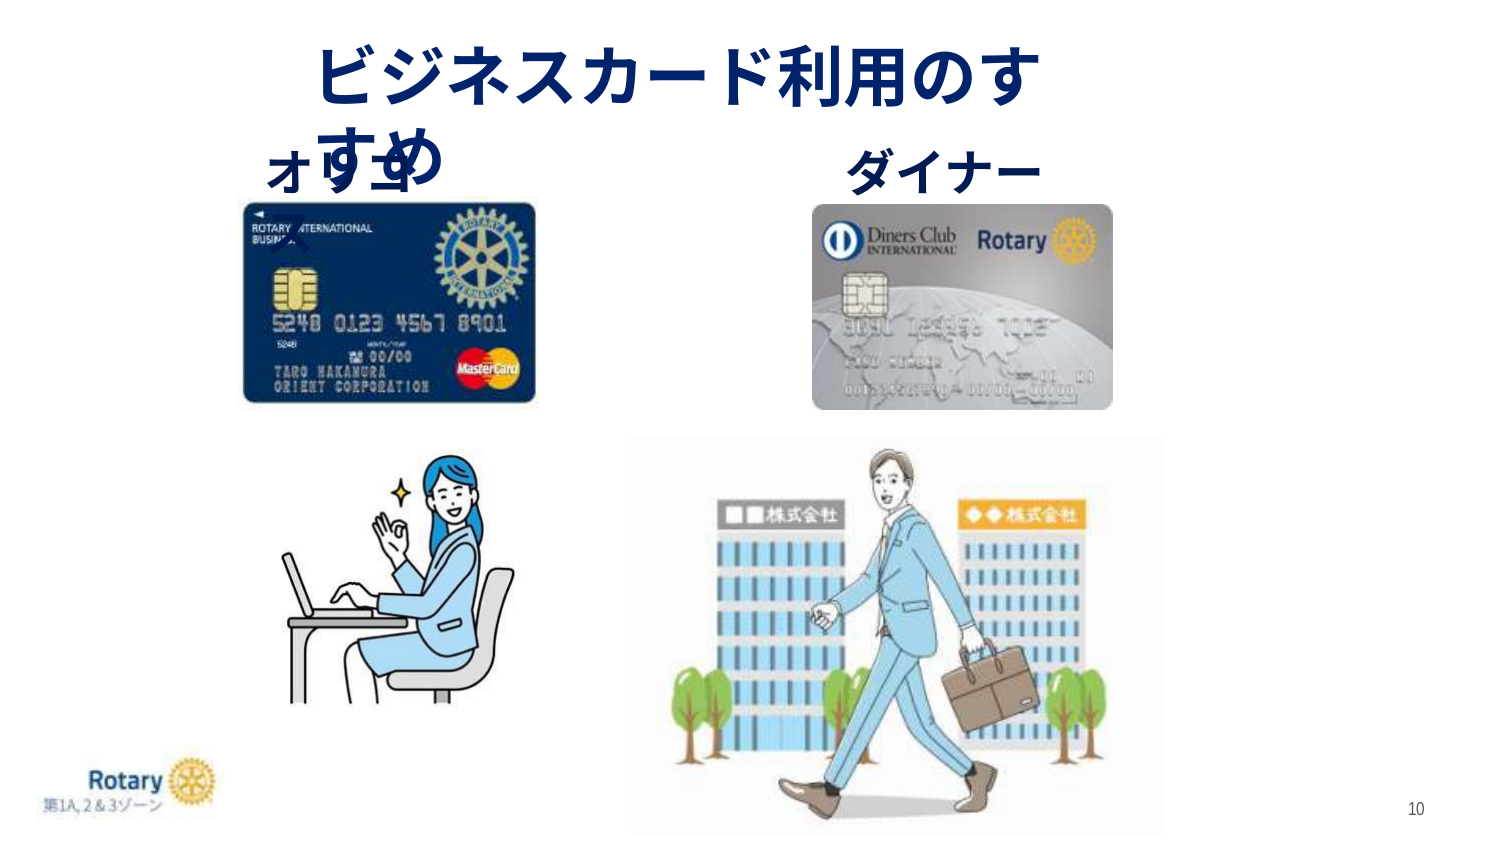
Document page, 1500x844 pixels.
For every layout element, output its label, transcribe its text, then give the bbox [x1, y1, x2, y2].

slide_number 10 [1401, 795, 1434, 844]
picture [237, 196, 539, 410]
picture [630, 435, 1163, 835]
picture [280, 449, 522, 710]
text_box ビジネスカード利用のすすめ [310, 33, 1061, 196]
picture [37, 745, 225, 820]
text_box オリコ ダイナース [262, 139, 1052, 262]
picture [811, 203, 1113, 410]
